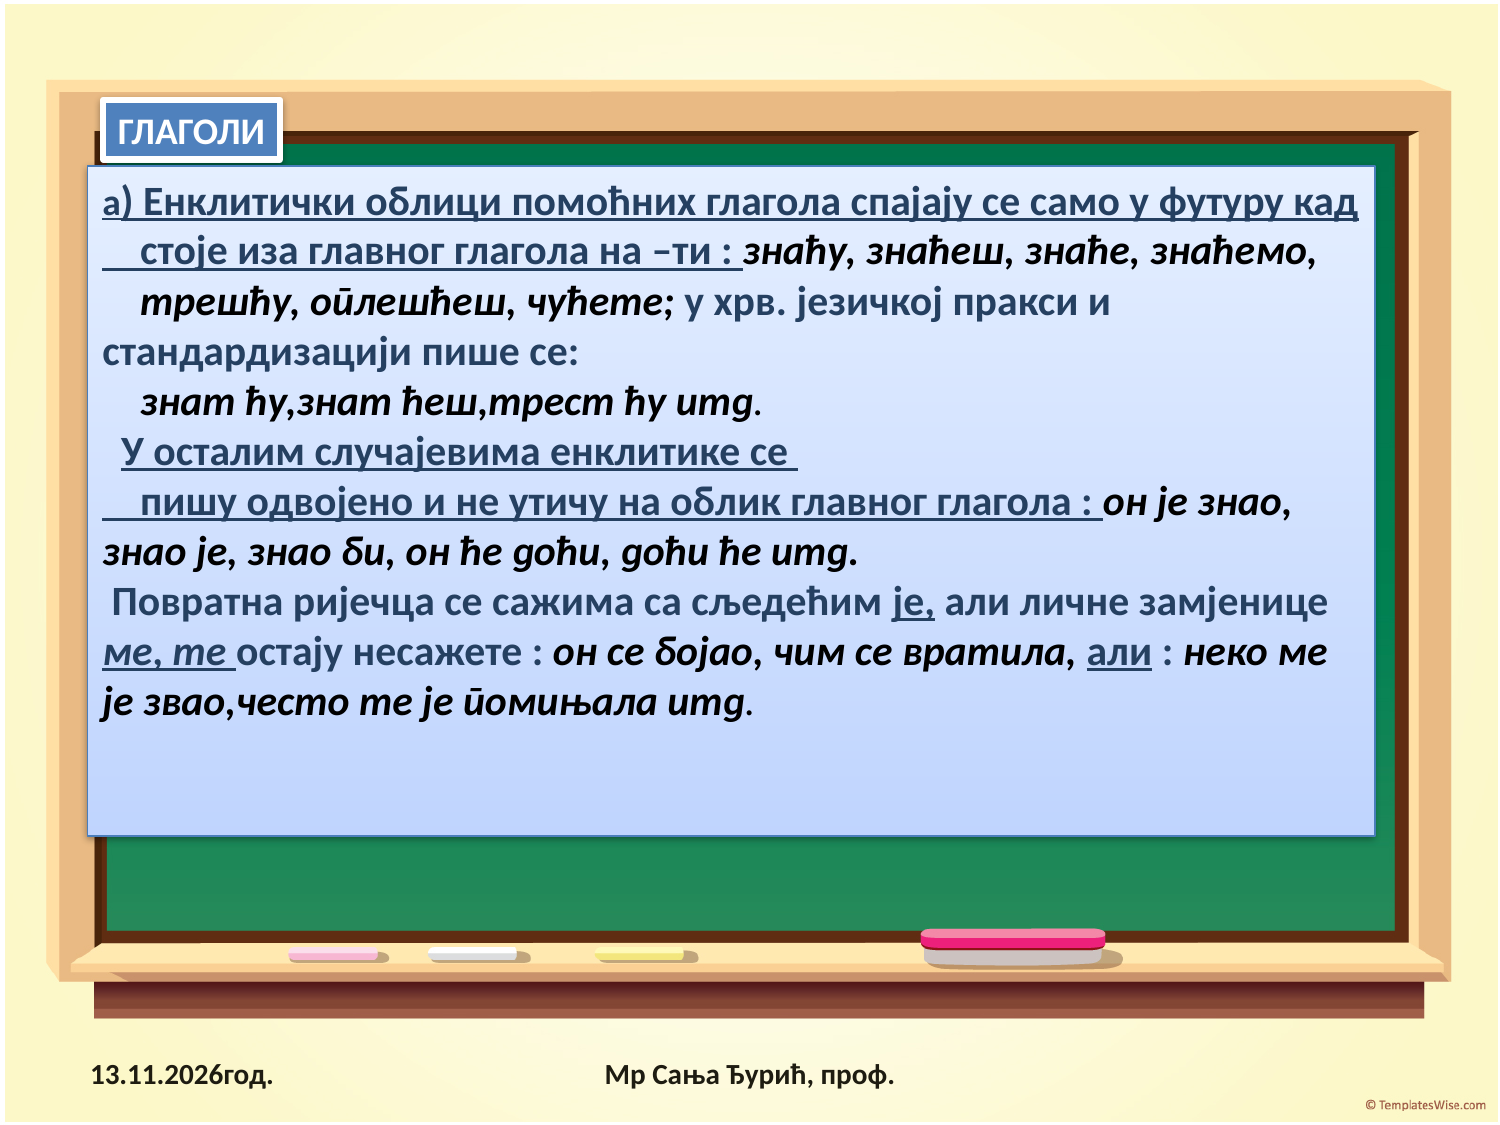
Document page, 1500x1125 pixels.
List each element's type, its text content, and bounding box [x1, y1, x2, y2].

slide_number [75, 1042, 425, 1103]
footer Мр Сања Ђурић, проф. [512, 1042, 988, 1103]
text_box ГЛАГОЛИ [100, 97, 283, 163]
text_box а) Енклитички облици помоћних глагола спајају се само у футуру кад стоје иза главног глагола на –ти : знаћу, знаћеш, знаће, знаћемо, трешћу, оплешћеш, чућете; у хрв. језичкој пракси и стандардизацији пише се: знат ћу,знат ћеш,трест ћу итд. У осталим случајевима енклитике се пишу одвојено и не утичу на облик главног глагола : он је знао, знао је, знао би, он ће доћи, доћи ће итд. Повратна ријечца се сажима са сљедећим је, али личне замјенице ме, те остају несажете : он се бојао, чим се вратила, али : неко ме је звао,често те је помињала итд. [87, 165, 1376, 837]
picture [0, 0, 1500, 1125]
